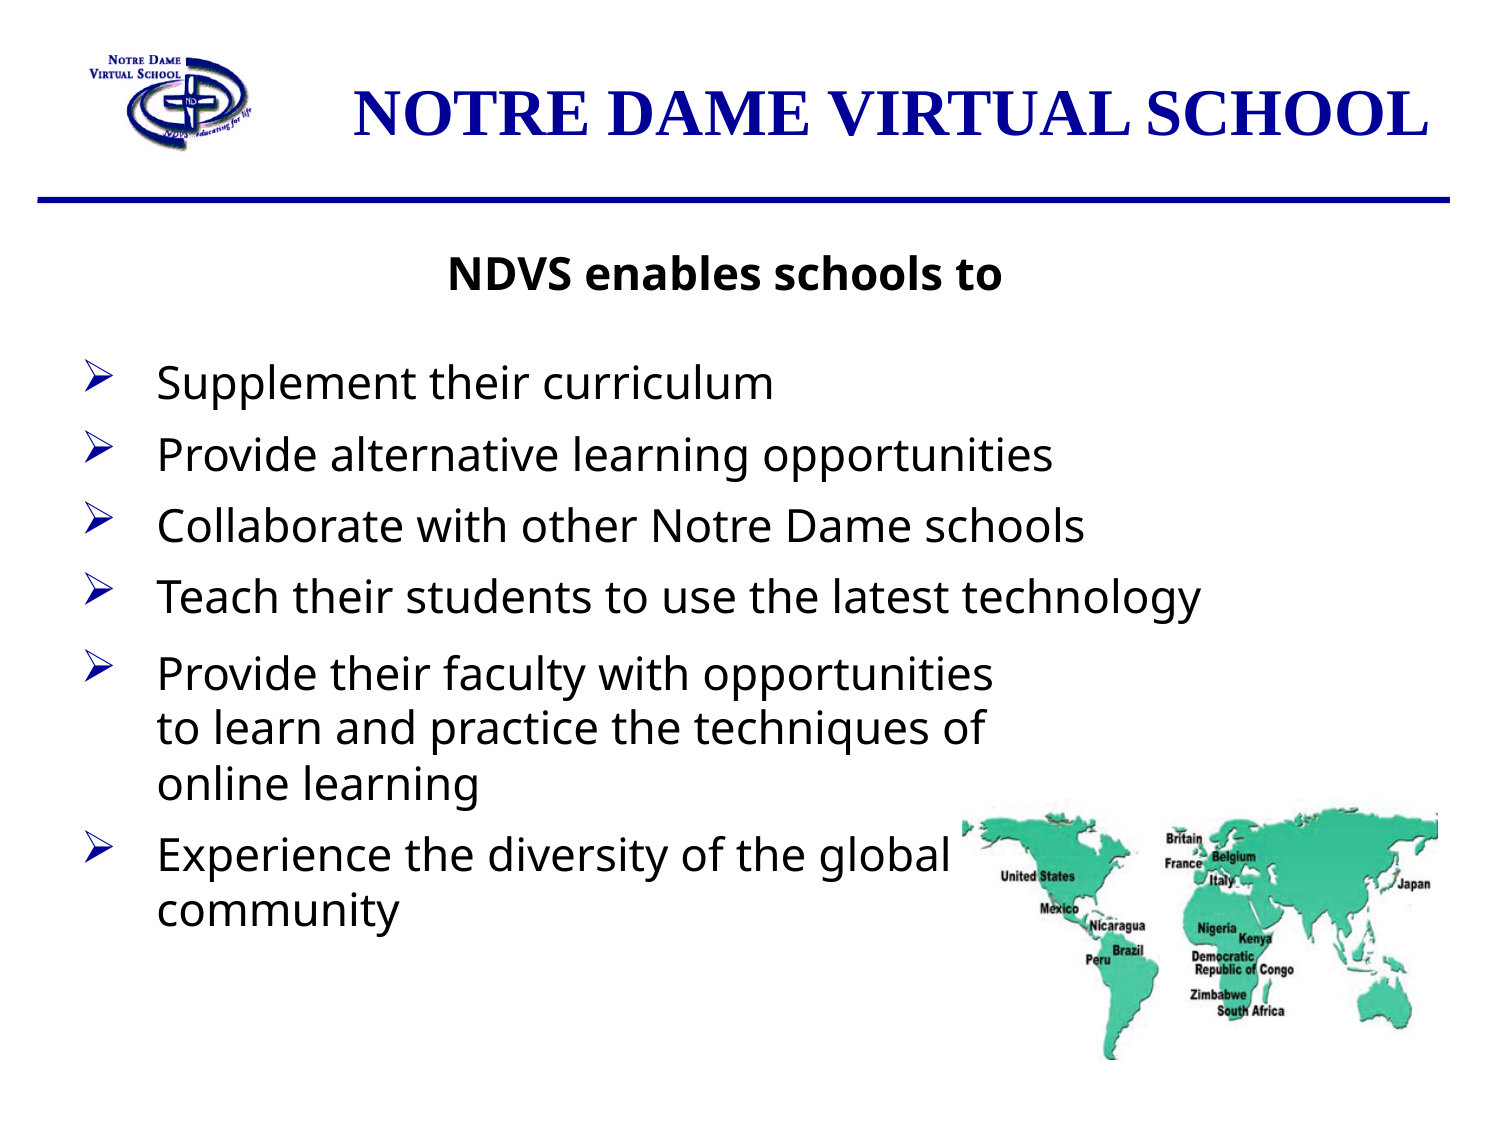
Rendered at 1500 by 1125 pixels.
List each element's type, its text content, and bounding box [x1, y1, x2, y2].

text_box Provide their faculty with opportunities to learn and practice the techniques of online learning Experience the diversity of the global community [0, 637, 1013, 942]
text_box NDVS enables schools to Supplement their curriculum Provide alternative learning opportunities Collaborate with other Notre Dame schools Teach their students to use the latest technology [0, 237, 1450, 629]
picture [962, 799, 1439, 1060]
picture [49, 24, 297, 168]
text_box NOTRE DAME VIRTUAL SCHOOL [337, 62, 1448, 156]
